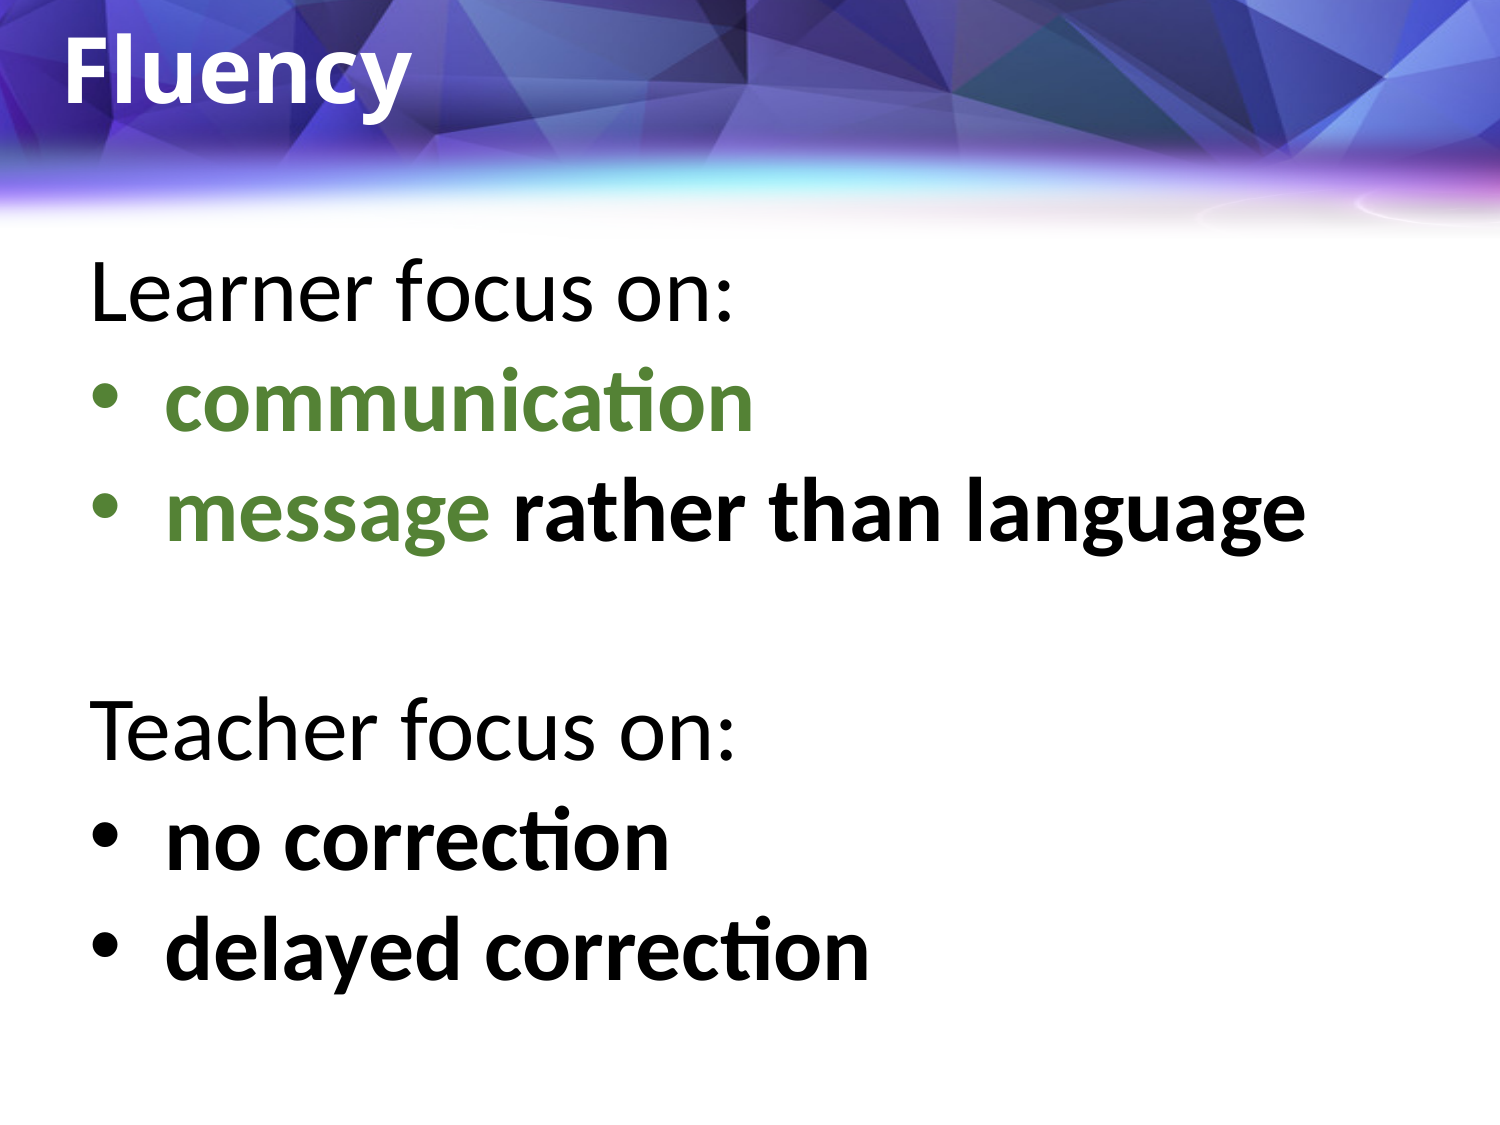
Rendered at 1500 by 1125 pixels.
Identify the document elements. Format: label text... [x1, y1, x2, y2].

picture [0, 0, 1500, 239]
text_box Learner focus on: communication message rather than language Teacher focus on: no correction delayed correction [74, 239, 1500, 1007]
